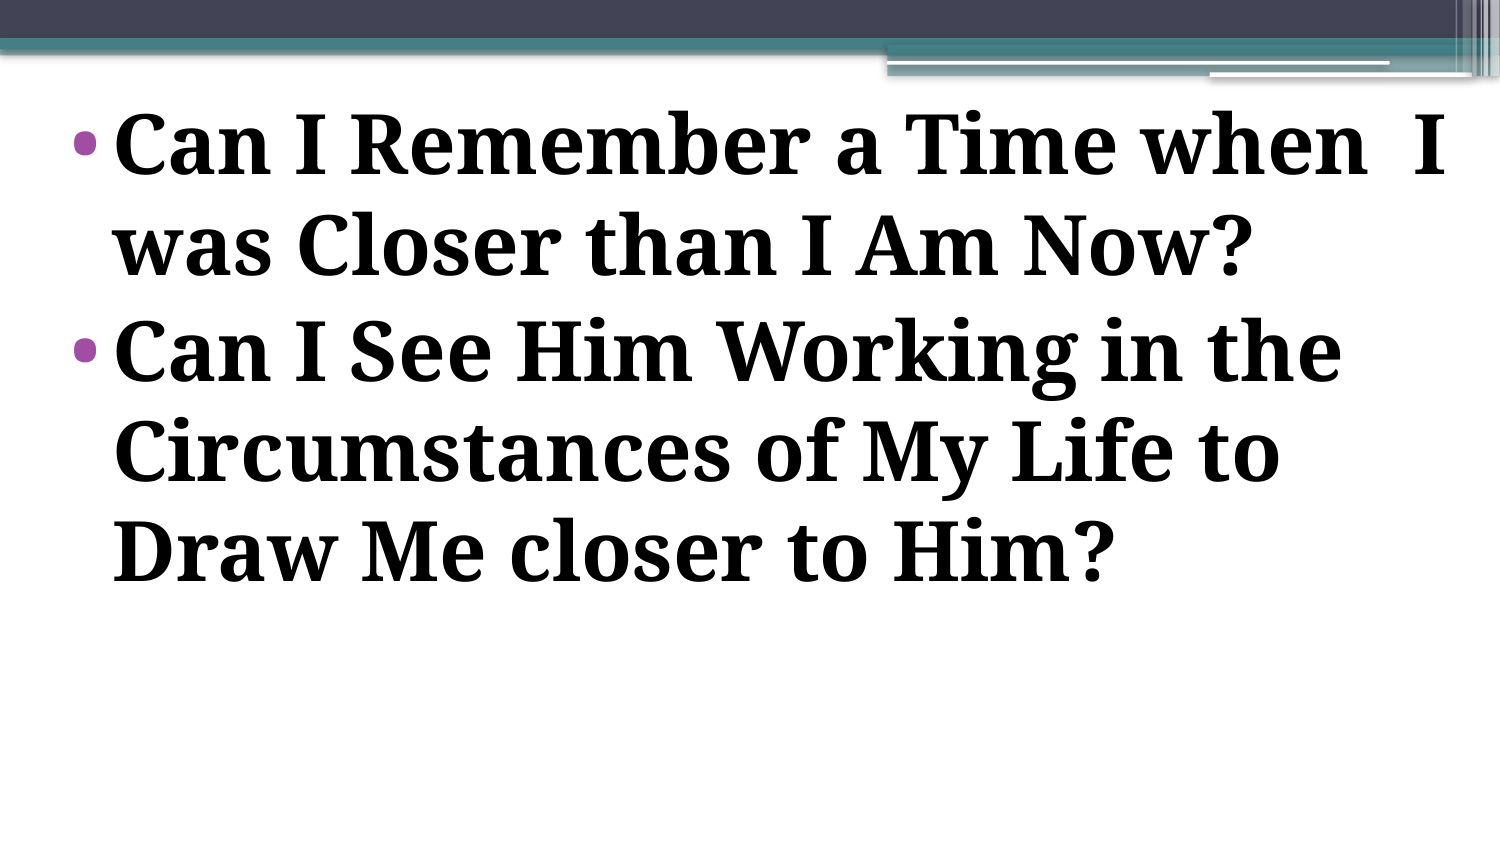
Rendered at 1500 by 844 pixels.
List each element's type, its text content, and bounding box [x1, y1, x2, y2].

list Can I Remember a Time when I was Closer than I Am Now? Can I See Him Working in the Circumstances of My Life to Draw Me closer to Him? [37, 84, 1475, 800]
